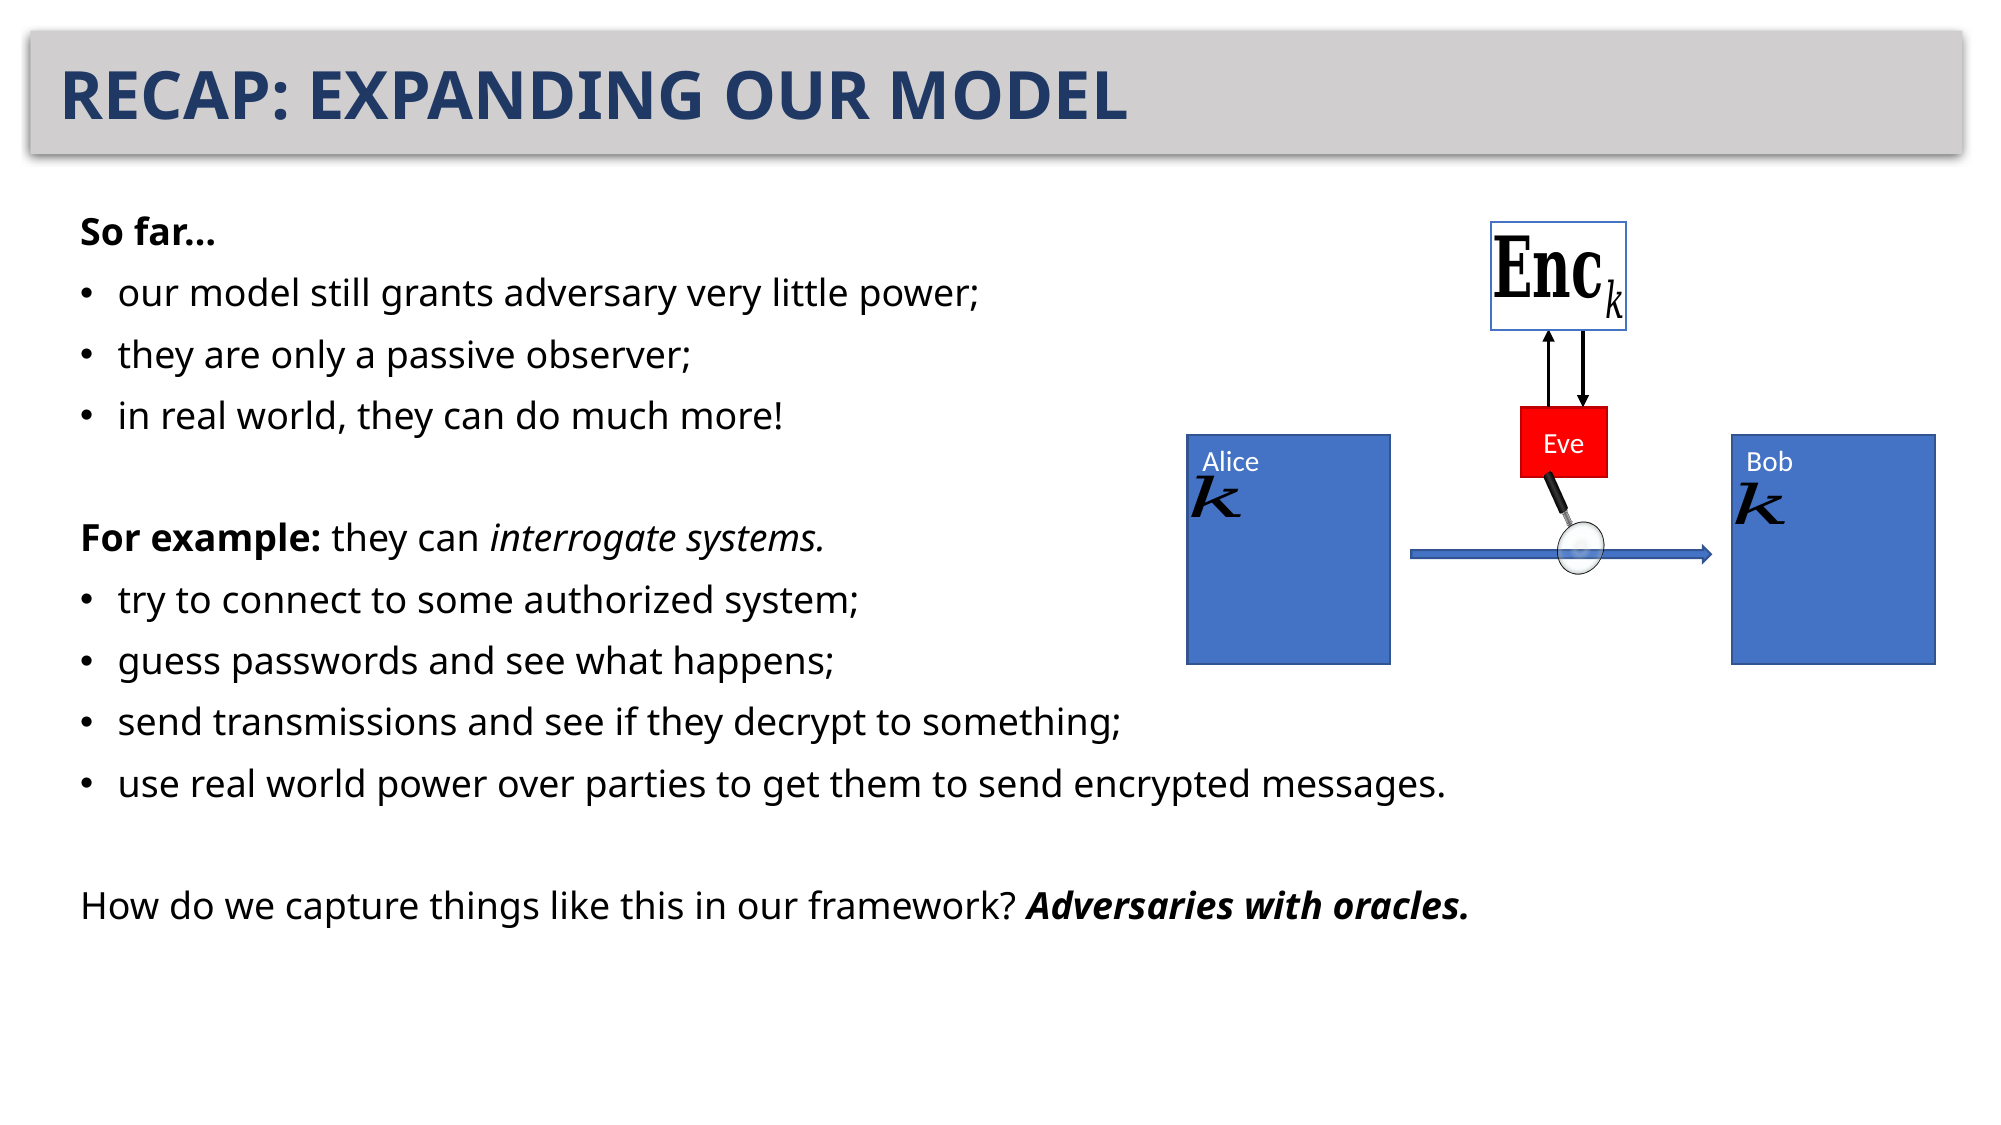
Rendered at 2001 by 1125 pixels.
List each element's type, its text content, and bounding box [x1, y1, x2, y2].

text_box [30, 30, 1963, 155]
list So far… our model still grants adversary very little power; they are only a passive observer; in real world, they can do much more! For example: they can interrogate systems. try to connect to some authorized system; guess passwords and see what happens; send transmissions and see if they decrypt to something; use real world power over parties to get them to send encrypted messages. How do we capture things like this in our framework? Adversaries with oracles. [65, 205, 1909, 1084]
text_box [1187, 222, 1935, 665]
title RECAP: EXPANDING OUR MODEL [44, 41, 1970, 155]
